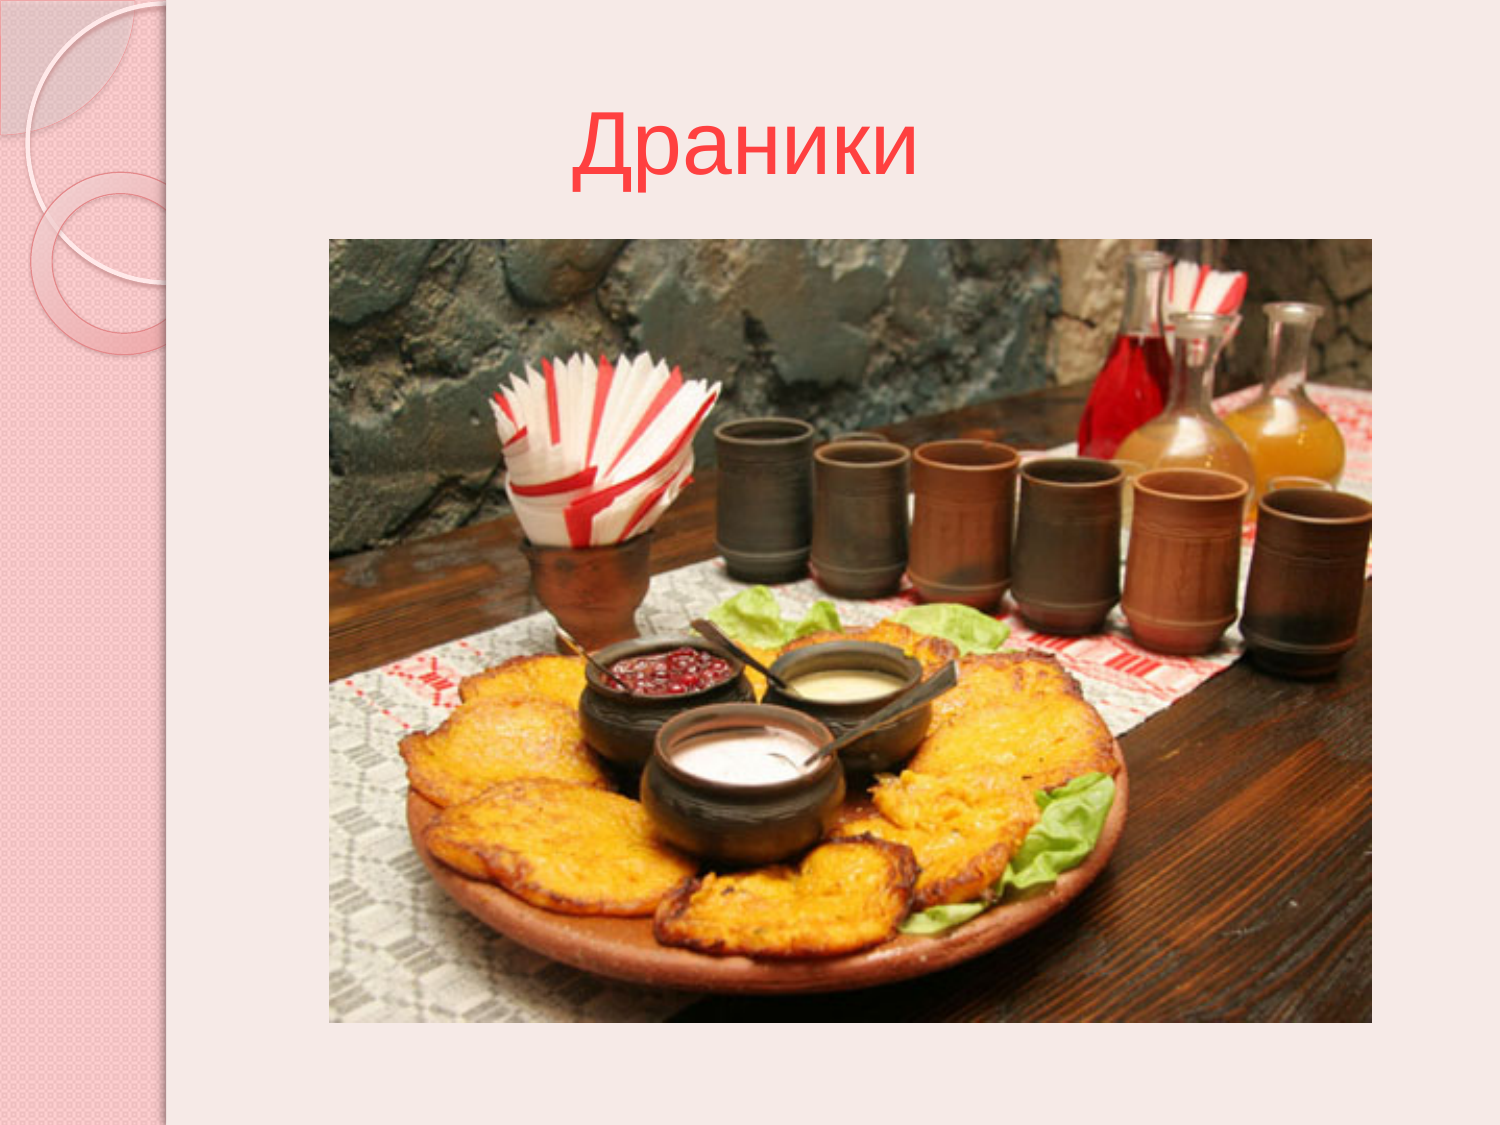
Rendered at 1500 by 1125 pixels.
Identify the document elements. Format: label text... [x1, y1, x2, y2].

title Драники [235, 45, 1466, 233]
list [329, 239, 1372, 1024]
